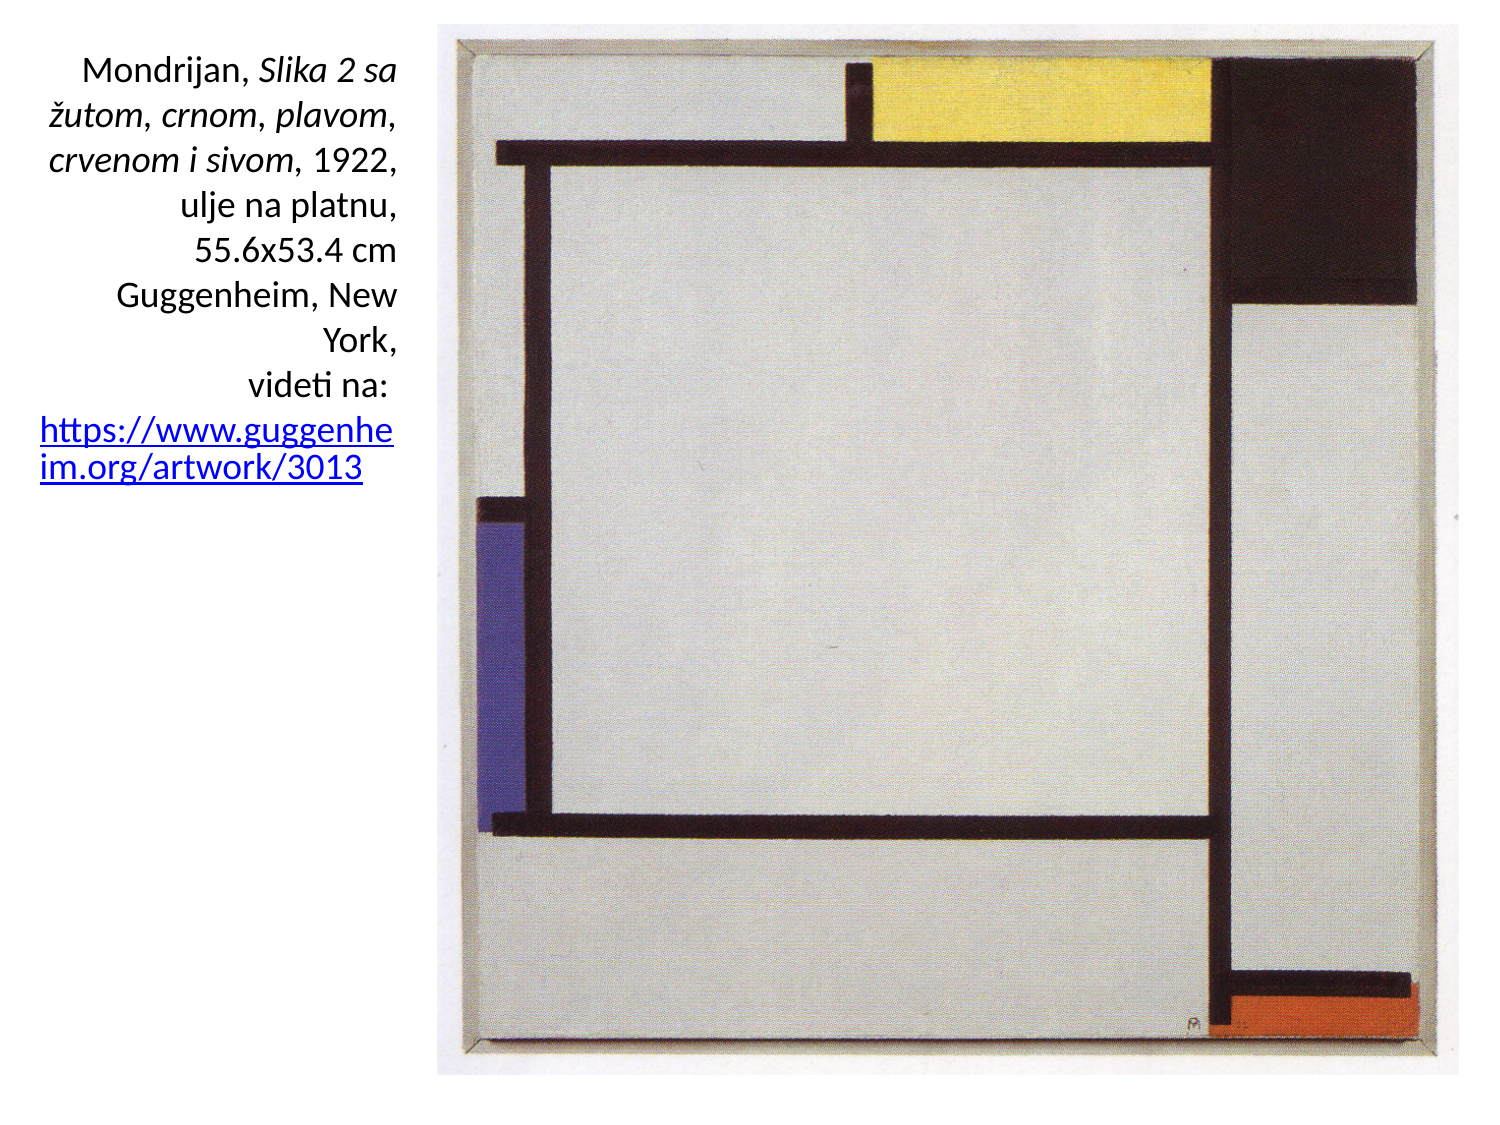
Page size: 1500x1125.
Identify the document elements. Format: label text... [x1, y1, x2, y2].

text_box Mondrijan, Slika 2 sa žutom, crnom, plavom, crvenom i sivom, 1922, ulje na platnu, 55.6x53.4 cm Guggenheim, New York, videti na: https://www.guggenheim.org/artwork/3013 [24, 37, 413, 458]
picture [437, 24, 1459, 1076]
